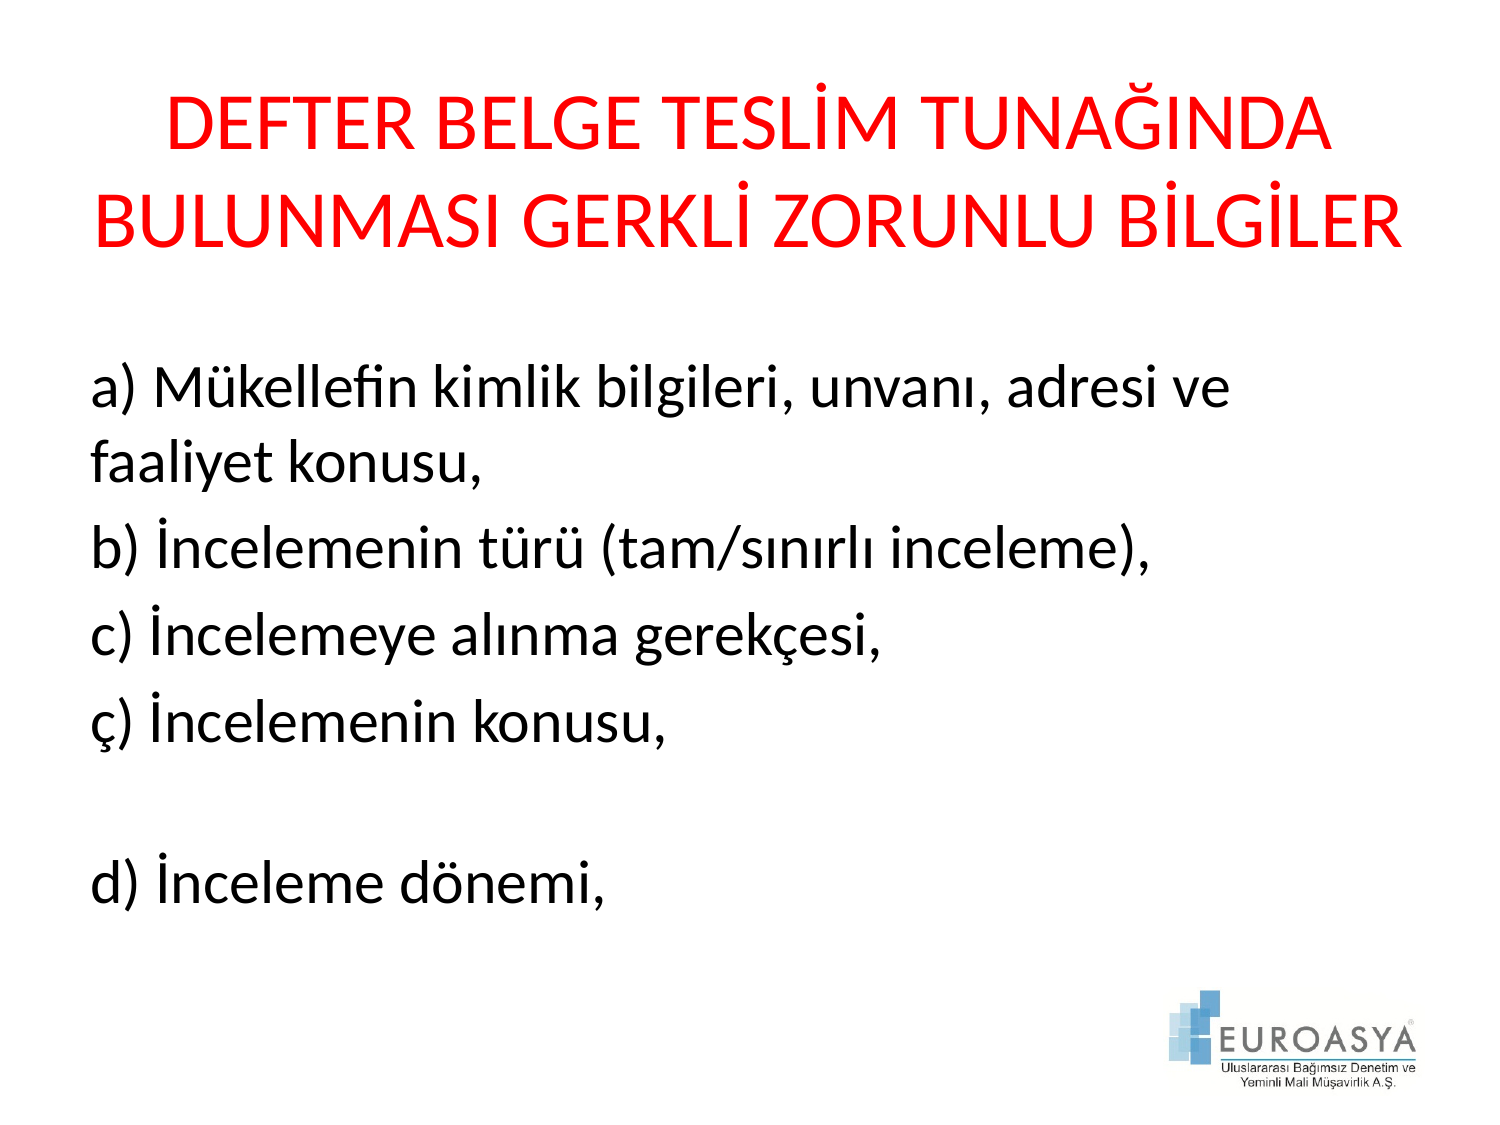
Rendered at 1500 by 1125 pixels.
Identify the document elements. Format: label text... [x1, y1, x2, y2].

list a) Mükellefin kimlik bilgileri, unvanı, adresi ve faaliyet konusu, b) İncelemenin türü (tam/sınırlı inceleme), c) İncelemeye alınma gerekçesi, ç) İncelemenin konusu, d) İnceleme dönemi, [75, 338, 1425, 1005]
title DEFTER BELGE TESLİM TUNAĞINDA BULUNMASI GERKLİ ZORUNLU BİLGİLER [75, 45, 1425, 338]
picture [1163, 987, 1425, 1096]
